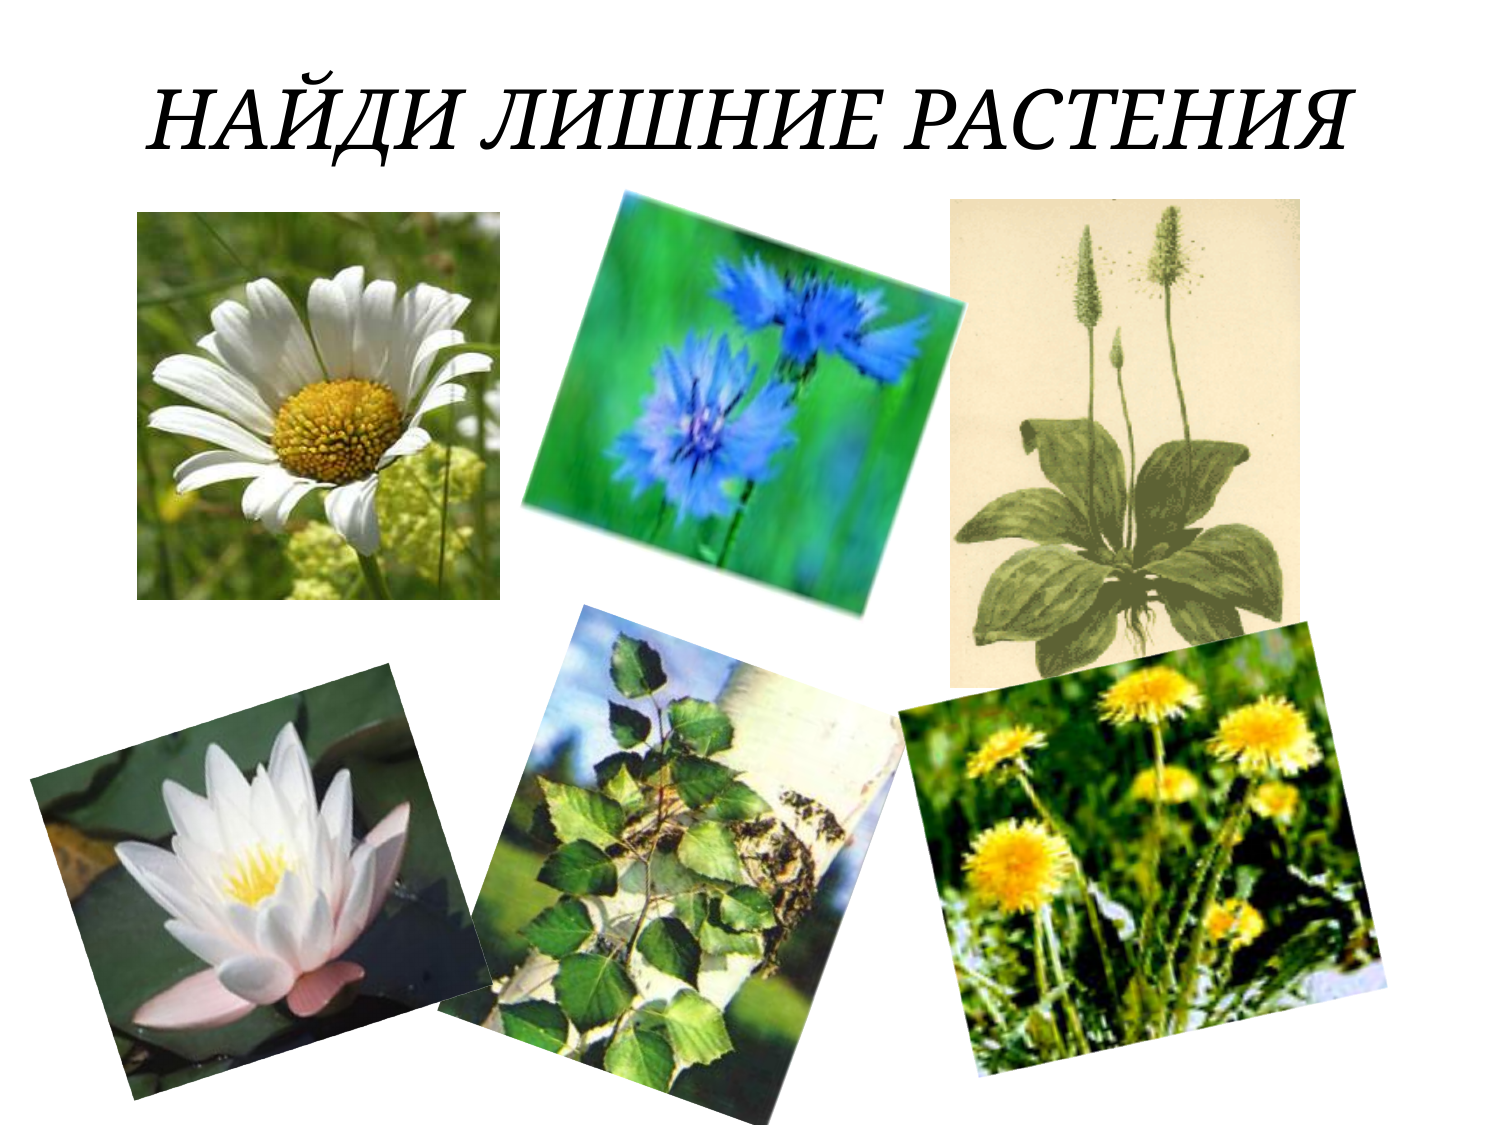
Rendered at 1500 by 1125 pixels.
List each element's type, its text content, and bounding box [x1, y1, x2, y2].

picture [520, 191, 1387, 1077]
picture [31, 605, 905, 1125]
title НАЙДИ ЛИШНИЕ РАСТЕНИЯ [75, 45, 1425, 188]
picture [137, 212, 501, 601]
